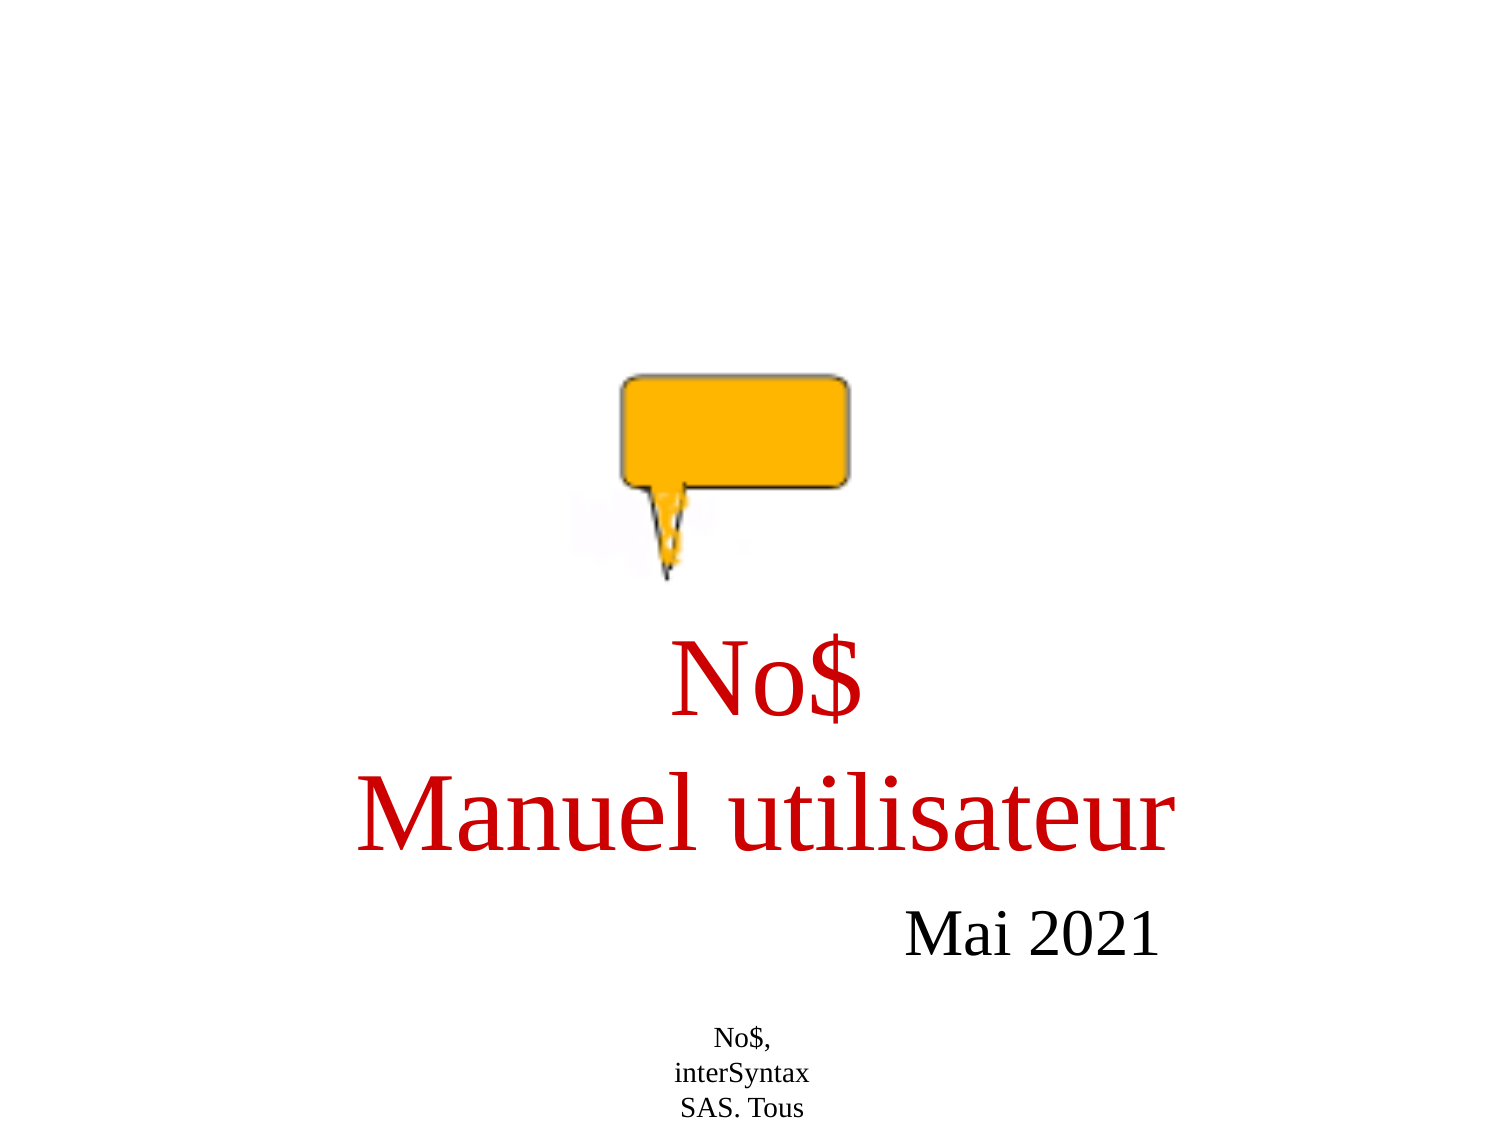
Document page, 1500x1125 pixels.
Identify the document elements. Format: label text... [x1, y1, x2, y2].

title No$ Manuel utilisateur [336, 593, 1197, 882]
subtitle Mai 2021 [608, 881, 1459, 977]
footer No$, interSyntax SAS. Tous droits réservés. [658, 1080, 842, 1125]
picture [537, 326, 950, 593]
